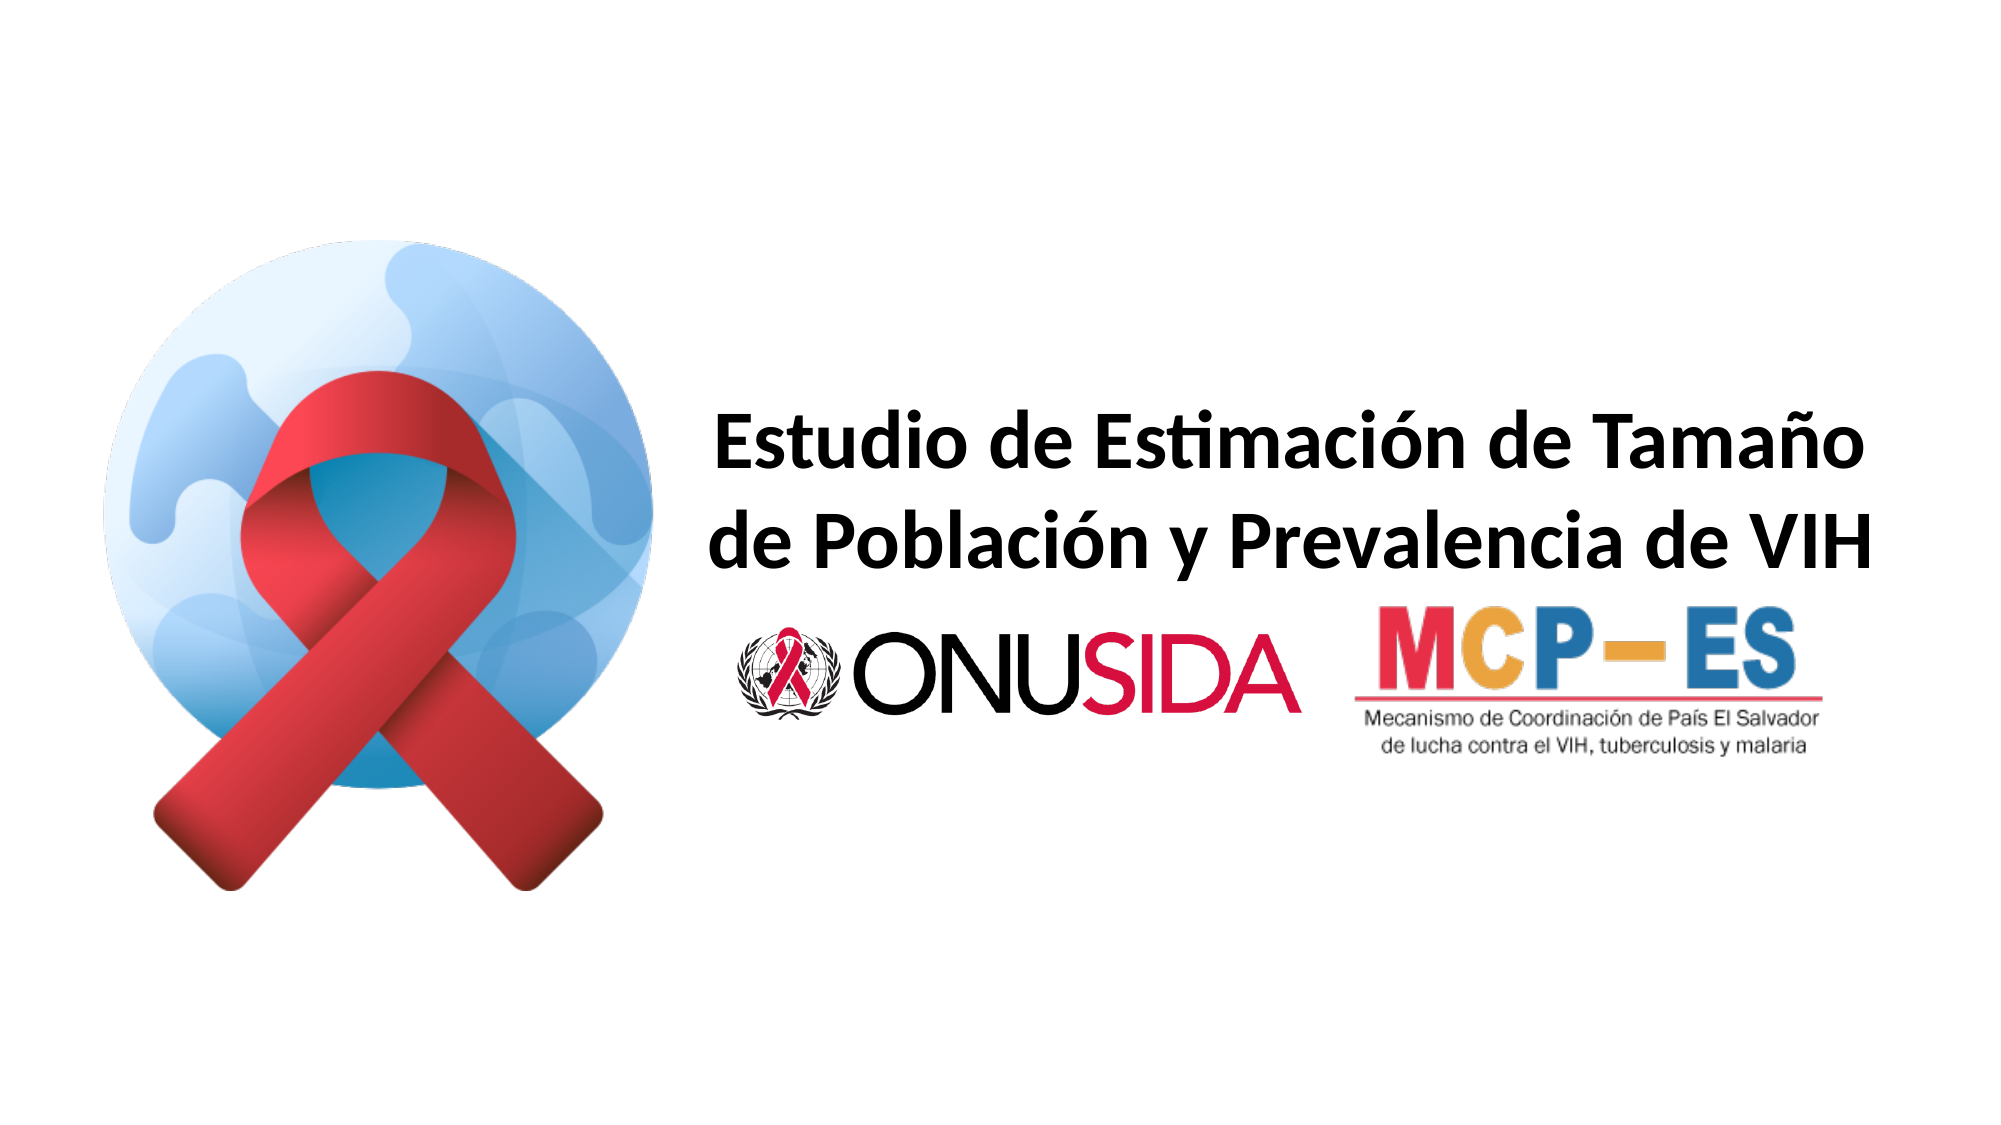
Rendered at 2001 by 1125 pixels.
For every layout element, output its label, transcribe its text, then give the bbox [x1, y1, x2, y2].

text_box Estudio de Estimación de Tamaño de Población y Prevalencia de VIH [704, 378, 1930, 593]
picture [53, 240, 704, 891]
picture [728, 496, 1313, 851]
picture [1337, 595, 1836, 762]
